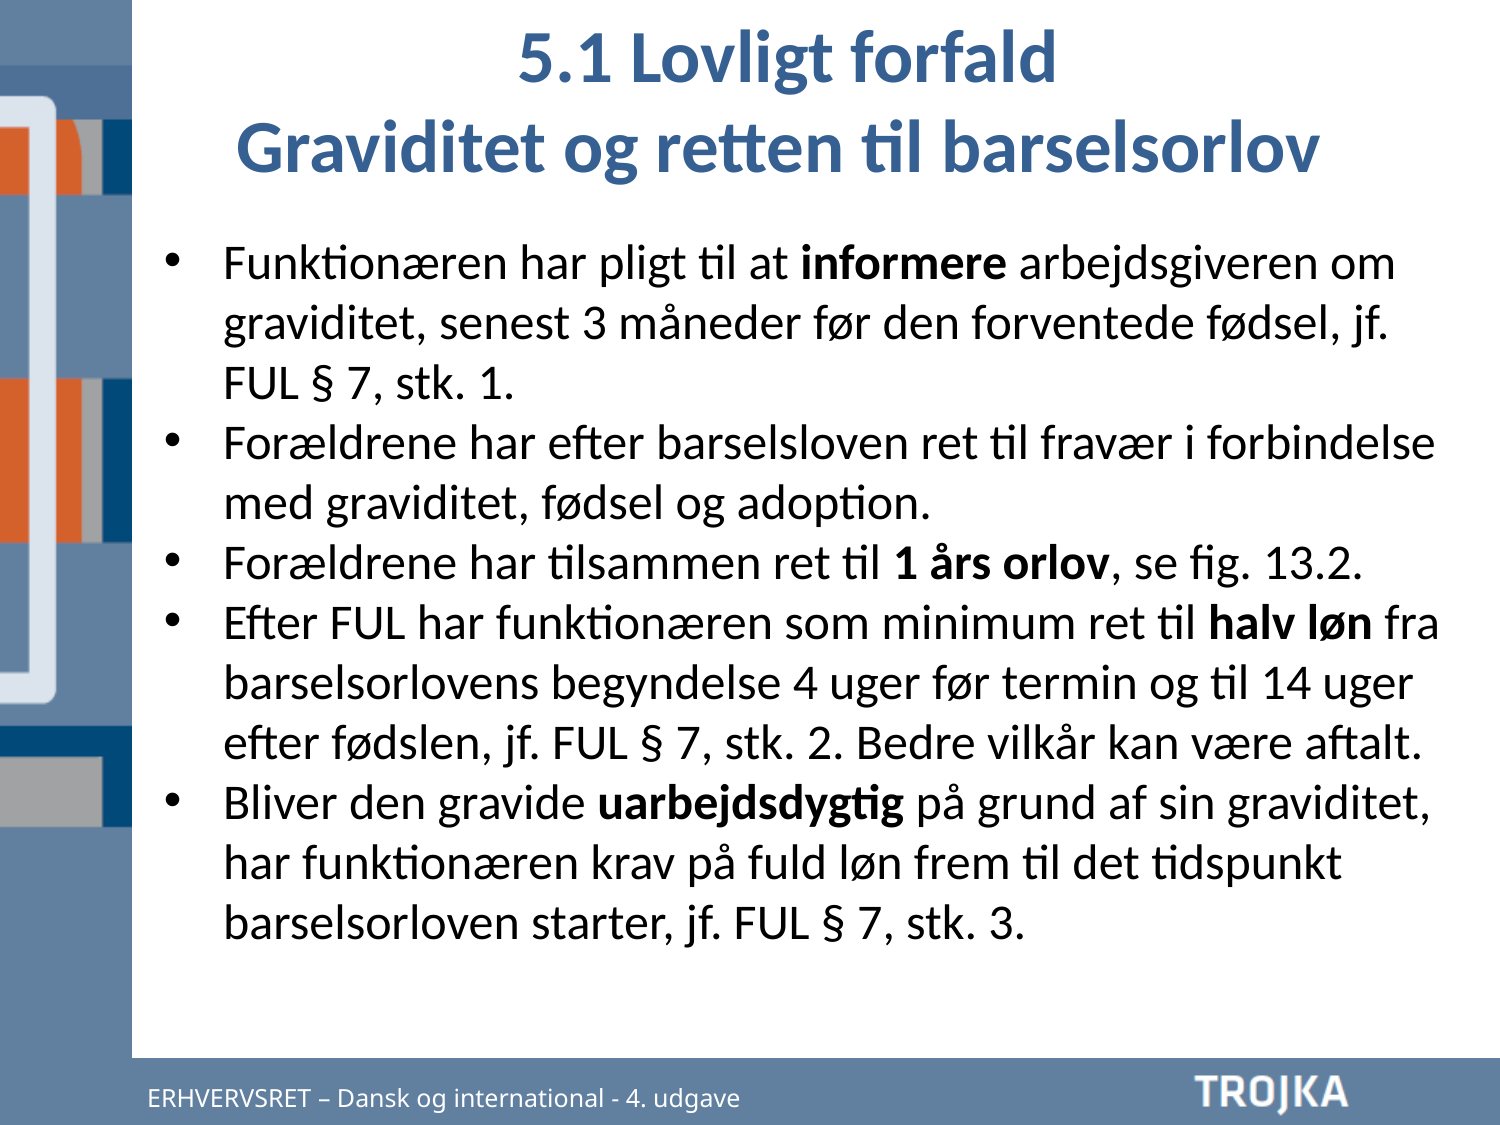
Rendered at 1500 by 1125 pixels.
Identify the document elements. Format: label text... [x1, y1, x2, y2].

text_box Funktionæren har pligt til at informere arbejdsgiveren om graviditet, senest 3 måneder før den forventede fødsel, jf. FUL § 7, stk. 1. Forældrene har efter barselsloven ret til fravær i forbindelse med graviditet, fødsel og adoption. Forældrene har tilsammen ret til 1 års orlov, se fig. 13.2. Efter FUL har funktionæren som minimum ret til halv løn fra barselsorlovens begyndelse 4 uger før termin og til 14 uger efter fødslen, jf. FUL § 7, stk. 2. Bedre vilkår kan være aftalt. Bliver den gravide uarbejdsdygtig på grund af sin graviditet, har funktionæren krav på fuld løn frem til det tidspunkt barselsorloven starter, jf. FUL § 7, stk. 3. [148, 221, 1459, 957]
text_box 5.1 Lovligt forfald Graviditet og retten til barselsorlov [59, 0, 1500, 195]
picture [0, 0, 1500, 1125]
